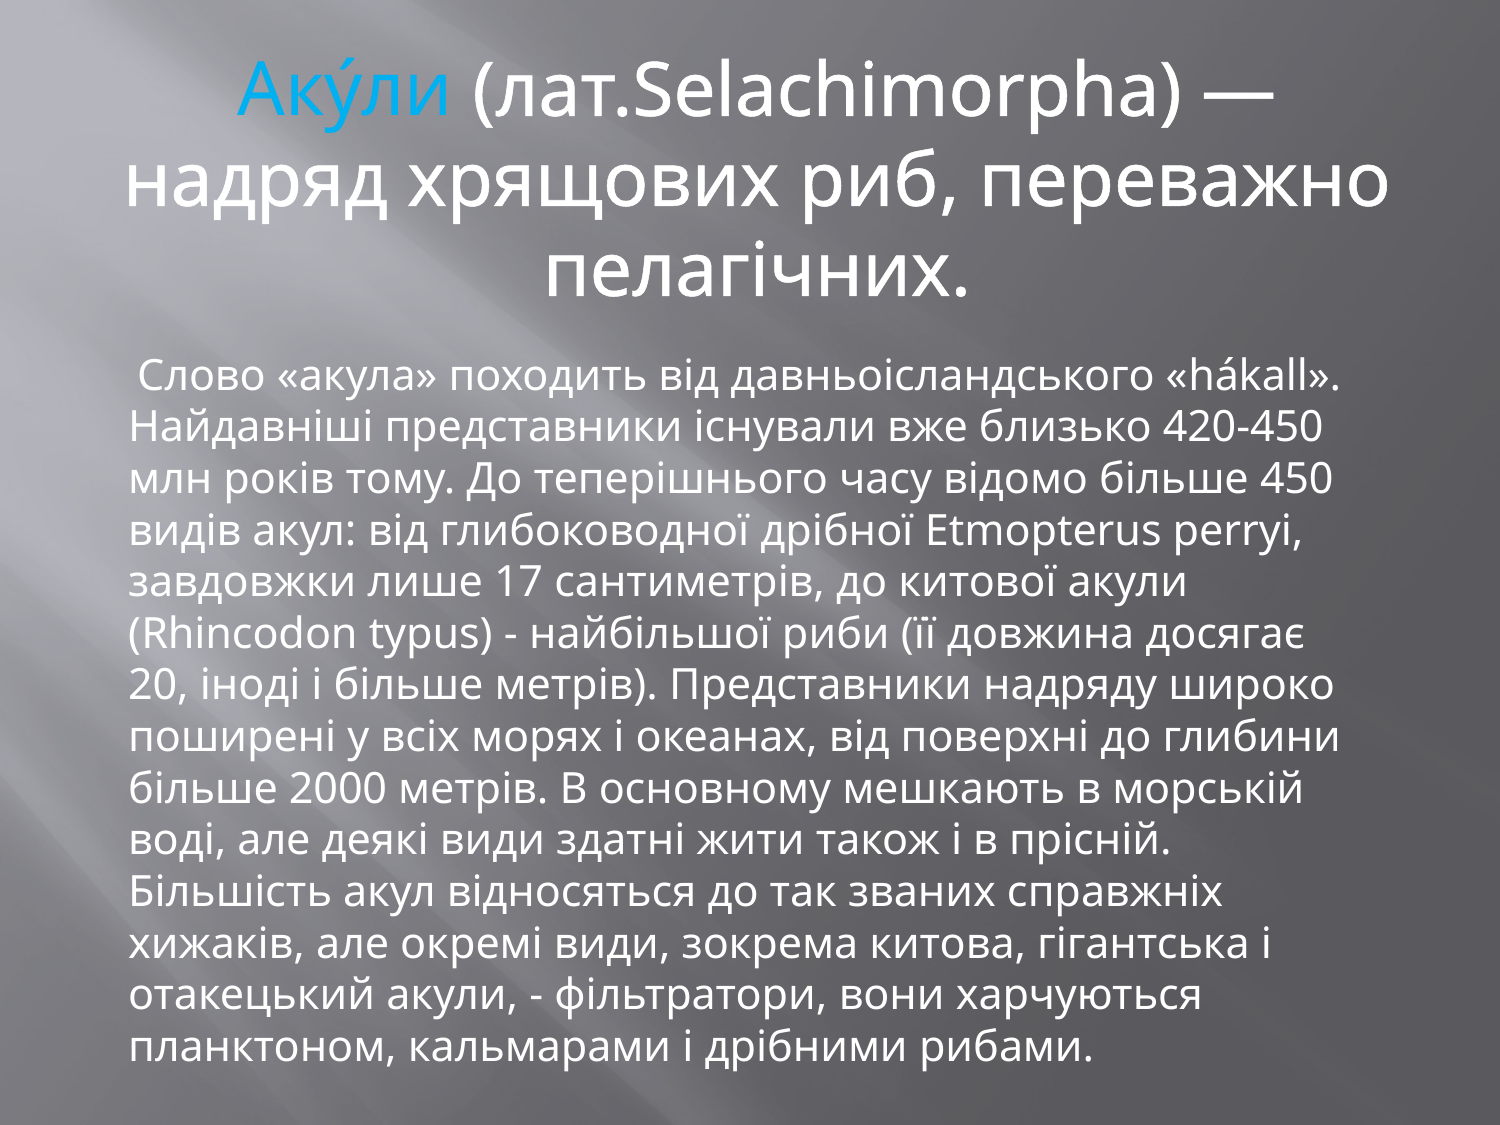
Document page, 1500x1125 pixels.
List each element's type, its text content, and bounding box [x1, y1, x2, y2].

title Аку́ли (лат.Selachimorpha) — надряд хрящових риб, переважно пелагічних. [82, 82, 1432, 270]
list Слово «акула» походить від давньоісландського «hákall». Найдавніші представники існували вже близько 420-450 млн років тому. До теперішнього часу відомо більше 450 видів акул: від глибоководної дрібної Etmopterus perryi, завдовжки лише 17 сантиметрів, до китової акули (Rhincodon typus) - найбільшої риби (її довжина досягає 20, іноді і більше метрів). Представники надряду широко поширені у всіх морях і океанах, від поверхні до глибини більше 2000 метрів. В основному мешкають в морській воді, але деякі види здатні жити також і в прісній. Більшість акул відносяться до так званих справжніх хижаків, але окремі види, зокрема китова, гігантська і отакецький акули, - фільтратори, вони харчуються планктоном, кальмарами і дрібними рибами. [35, 339, 1386, 1083]
